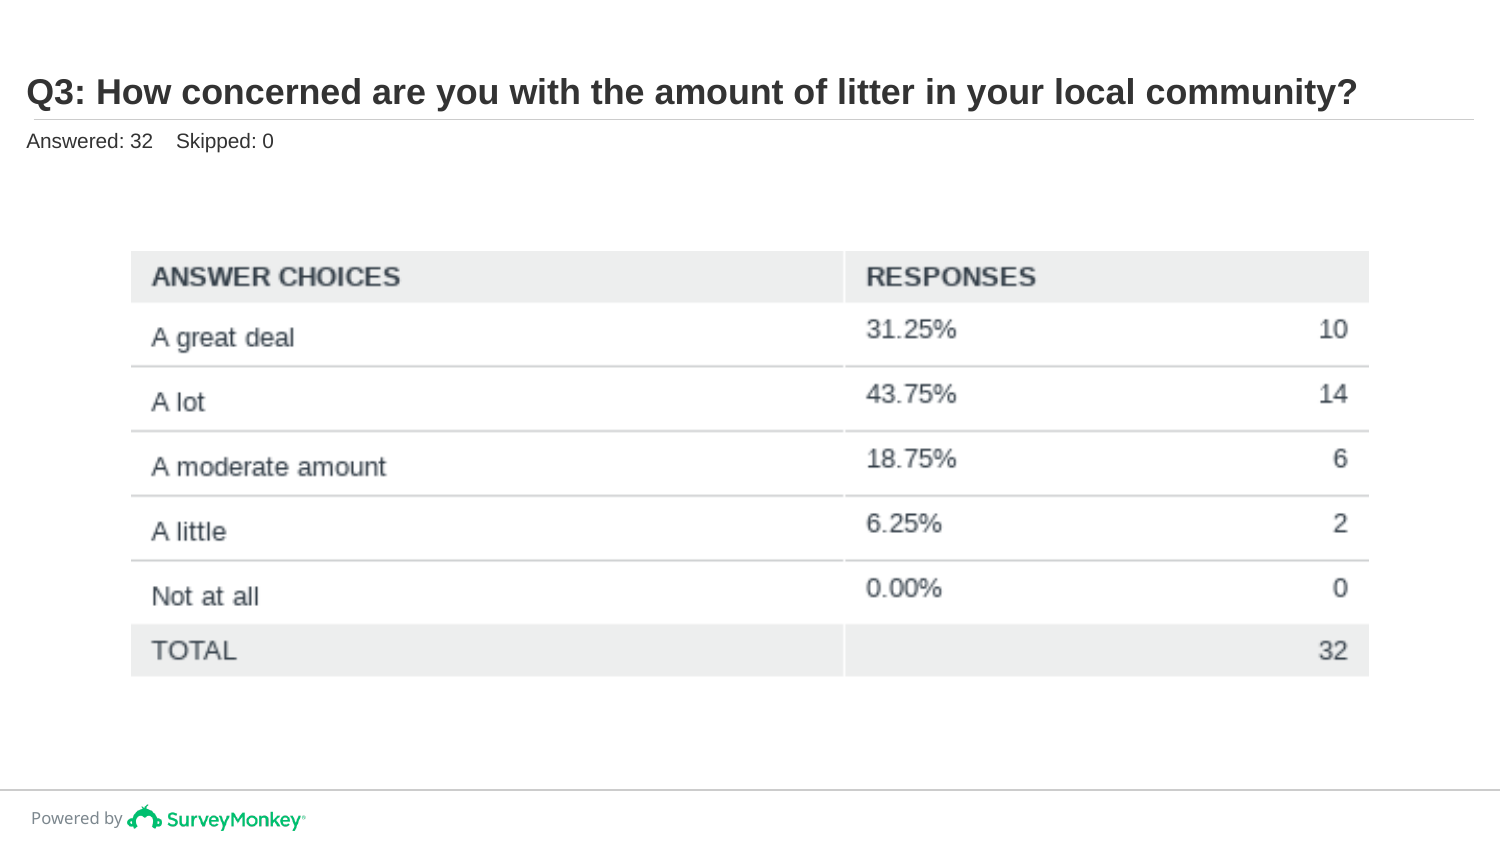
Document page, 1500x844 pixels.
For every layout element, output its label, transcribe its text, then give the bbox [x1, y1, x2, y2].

list Answered: 32 Skipped: 0 [18, 120, 895, 163]
picture [116, 793, 316, 842]
title Q3: How concerned are you with the amount of litter in your local community? [18, 54, 1370, 120]
picture [131, 251, 1369, 679]
